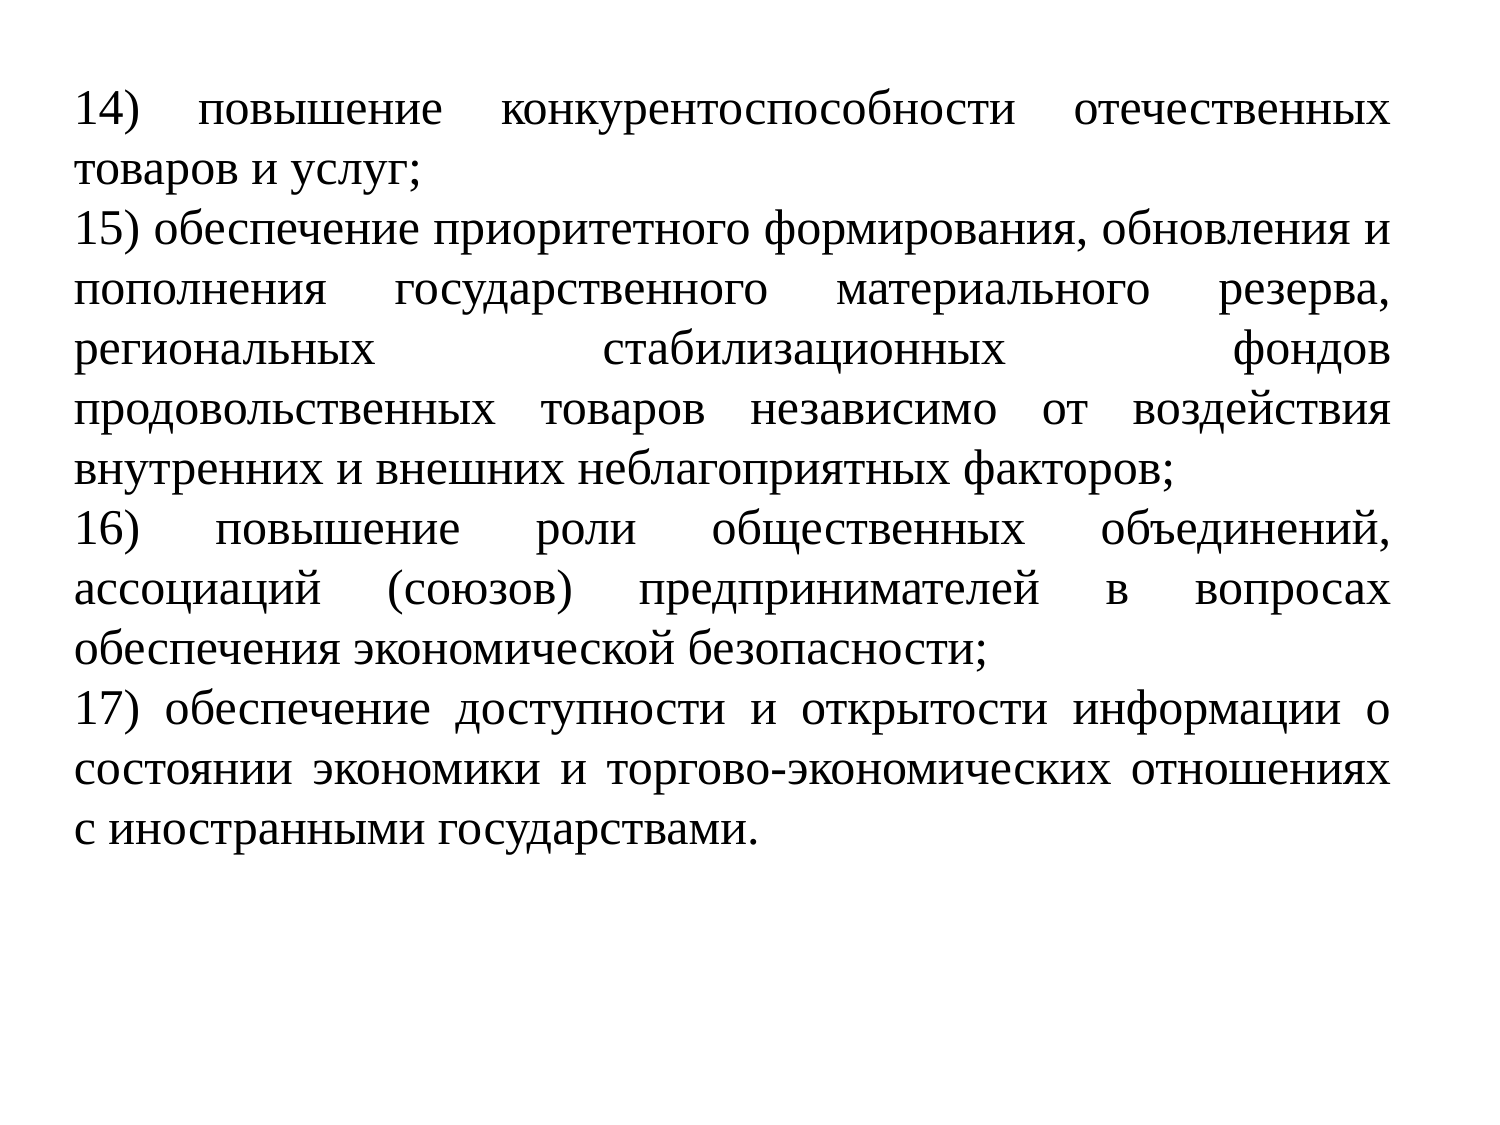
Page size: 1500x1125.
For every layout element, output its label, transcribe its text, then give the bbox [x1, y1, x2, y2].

text_box 14) повышение конкурентоспособности отечественных товаров и услуг; 15) обеспечение приоритетного формирования, обновления и пополнения государственного материального резерва, региональных стабилизационных фондов продовольственных товаров независимо от воздействия внутренних и внешних неблагоприятных факторов; 16) повышение роли общественных объединений, ассоциаций (союзов) предпринимателей в вопросах обеспечения экономической безопасности; 17) обеспечение доступности и открытости информации о состоянии экономики и торгово-экономических отношениях с иностранными государствами. [58, 66, 1407, 862]
